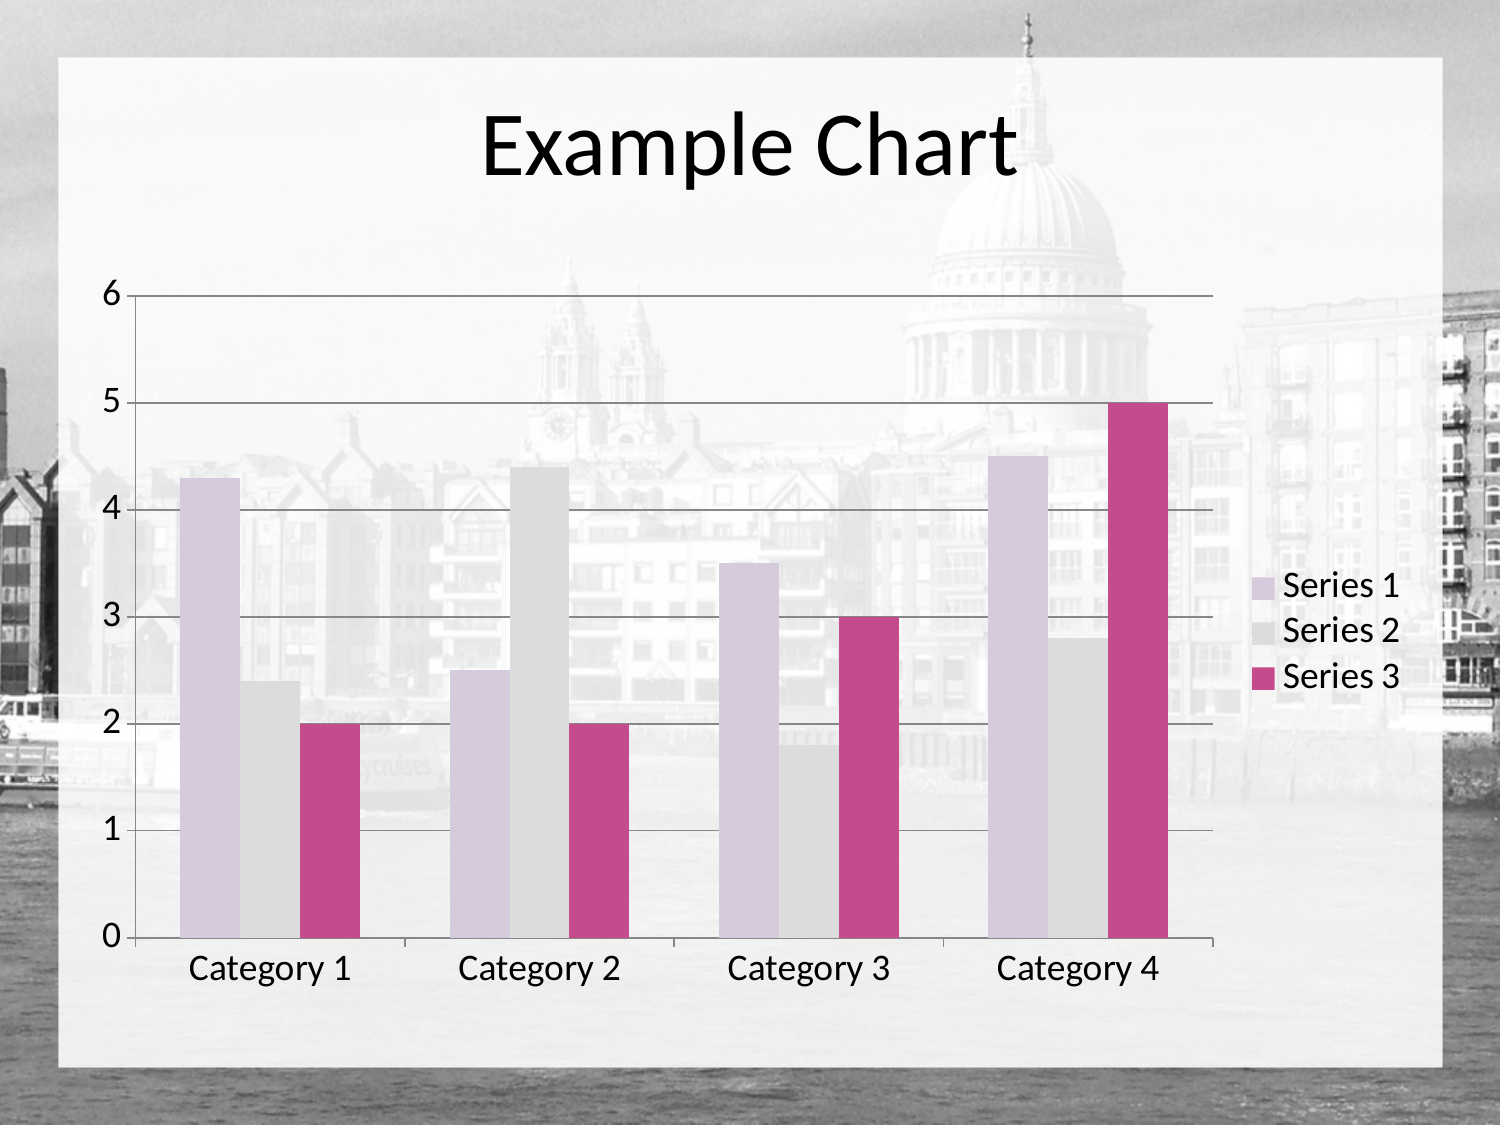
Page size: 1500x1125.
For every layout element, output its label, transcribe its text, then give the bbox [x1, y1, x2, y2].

picture [0, 0, 1500, 1125]
chart [74, 262, 1426, 1006]
title Example Chart [75, 45, 1425, 233]
